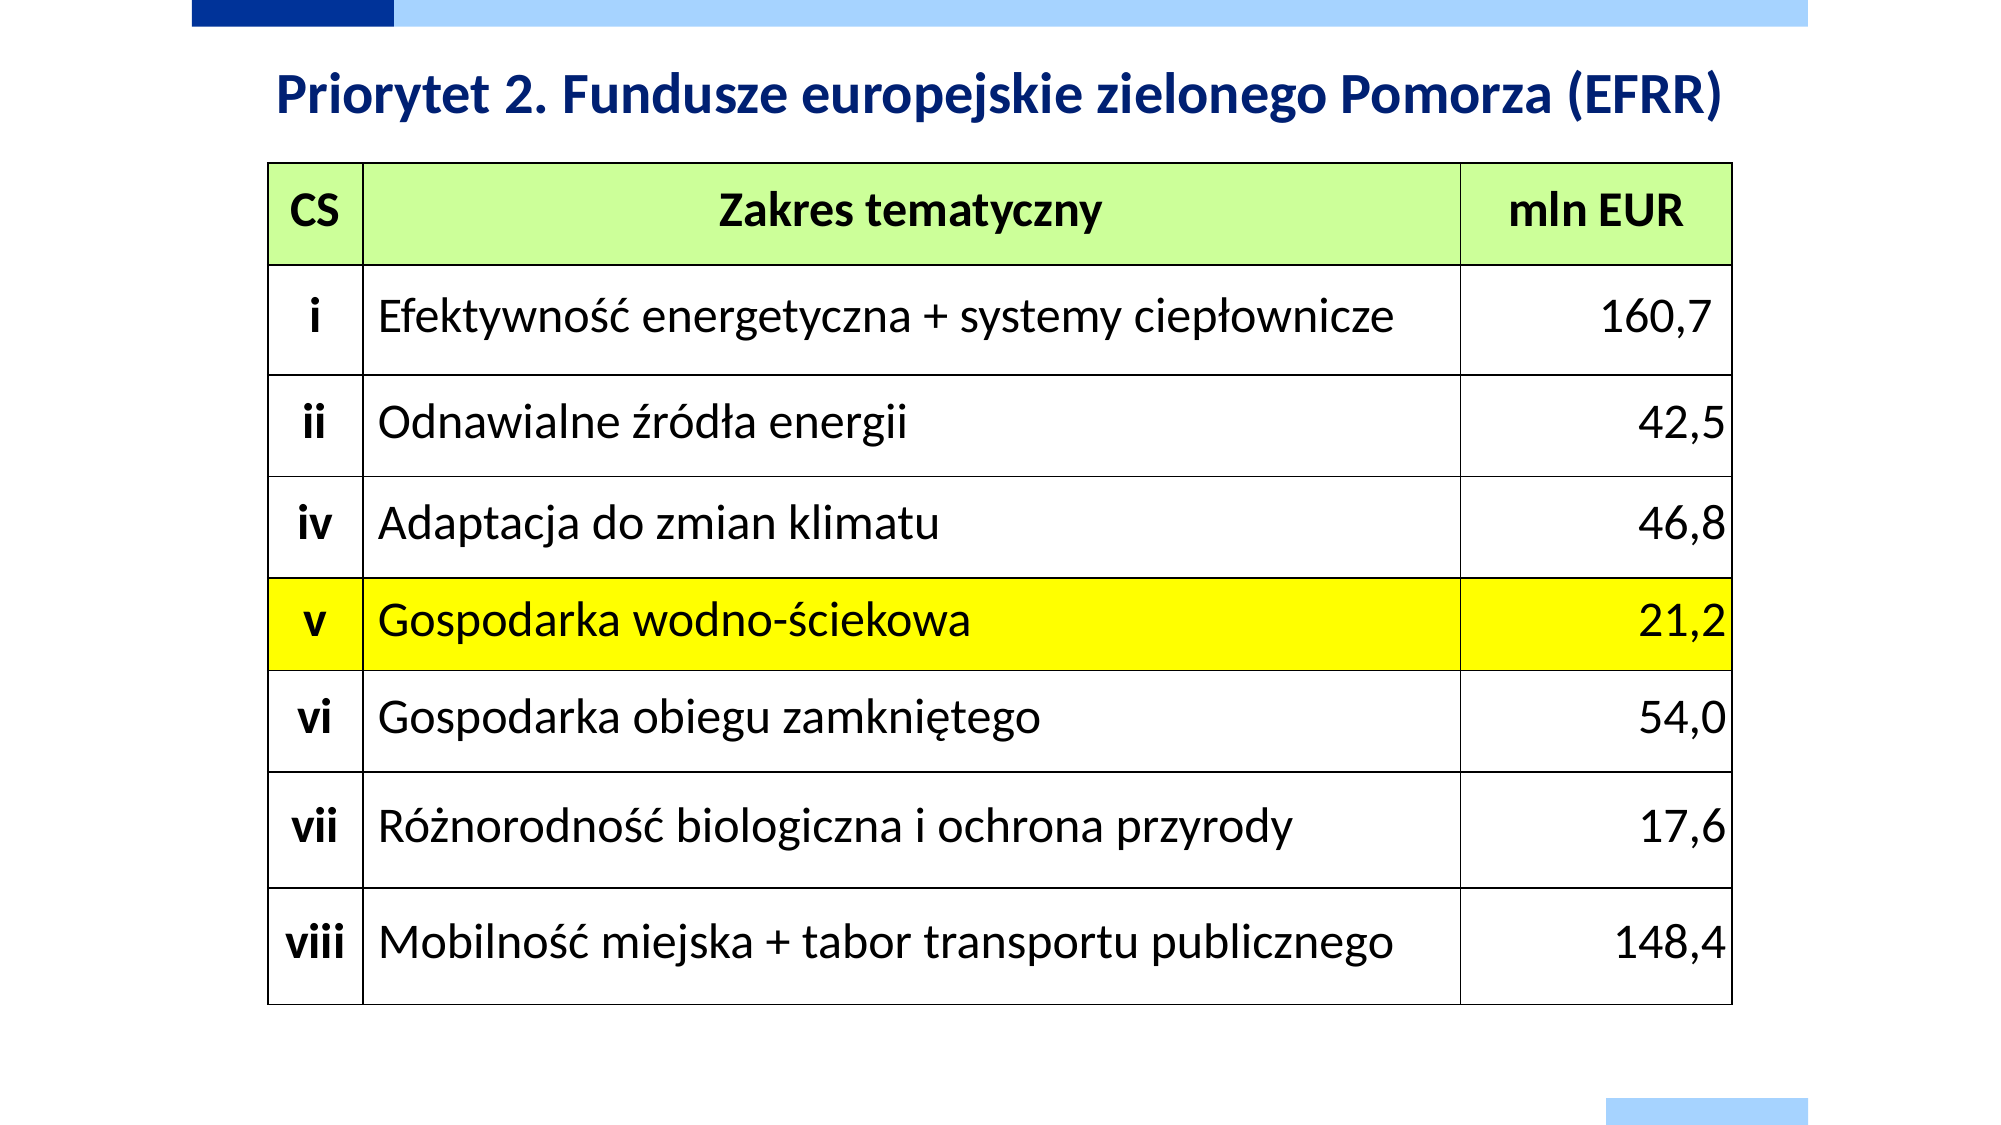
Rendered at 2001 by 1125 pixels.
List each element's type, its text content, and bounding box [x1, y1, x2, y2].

table_header mln EUR [1461, 164, 1731, 264]
table_cell 17,6 [1461, 773, 1731, 887]
table_header Zakres tematyczny [364, 164, 1460, 264]
table_cell Gospodarka obiegu zamkniętego [364, 671, 1460, 771]
table_cell 54,0 [1461, 671, 1731, 771]
table_cell 21,2 [1461, 579, 1731, 670]
table_cell vii [269, 773, 362, 887]
table_cell i [269, 266, 362, 374]
table_cell Adaptacja do zmian klimatu [364, 477, 1460, 577]
table_cell 148,4 [1461, 889, 1731, 1004]
table_cell vi [269, 671, 362, 771]
table_cell 160,7 [1461, 266, 1731, 374]
table_cell viii [269, 889, 362, 1004]
table_cell ii [269, 376, 362, 476]
table_cell iv [269, 477, 362, 577]
table_header CS [269, 164, 362, 264]
table_cell Odnawialne źródła energii [364, 376, 1460, 476]
text_box Priorytet 2. Fundusze europejskie zielonego Pomorza (EFRR) [261, 43, 1750, 137]
table_cell Efektywność energetyczna + systemy ciepłownicze [364, 266, 1460, 374]
table_cell Mobilność miejska + tabor transportu publicznego [364, 889, 1460, 1004]
table_cell Różnorodność biologiczna i ochrona przyrody [364, 773, 1460, 887]
table_cell 46,8 [1461, 477, 1731, 577]
table_cell Gospodarka wodno-ściekowa [364, 579, 1460, 670]
table_cell v [269, 579, 362, 670]
table_cell 42,5 [1461, 376, 1731, 476]
